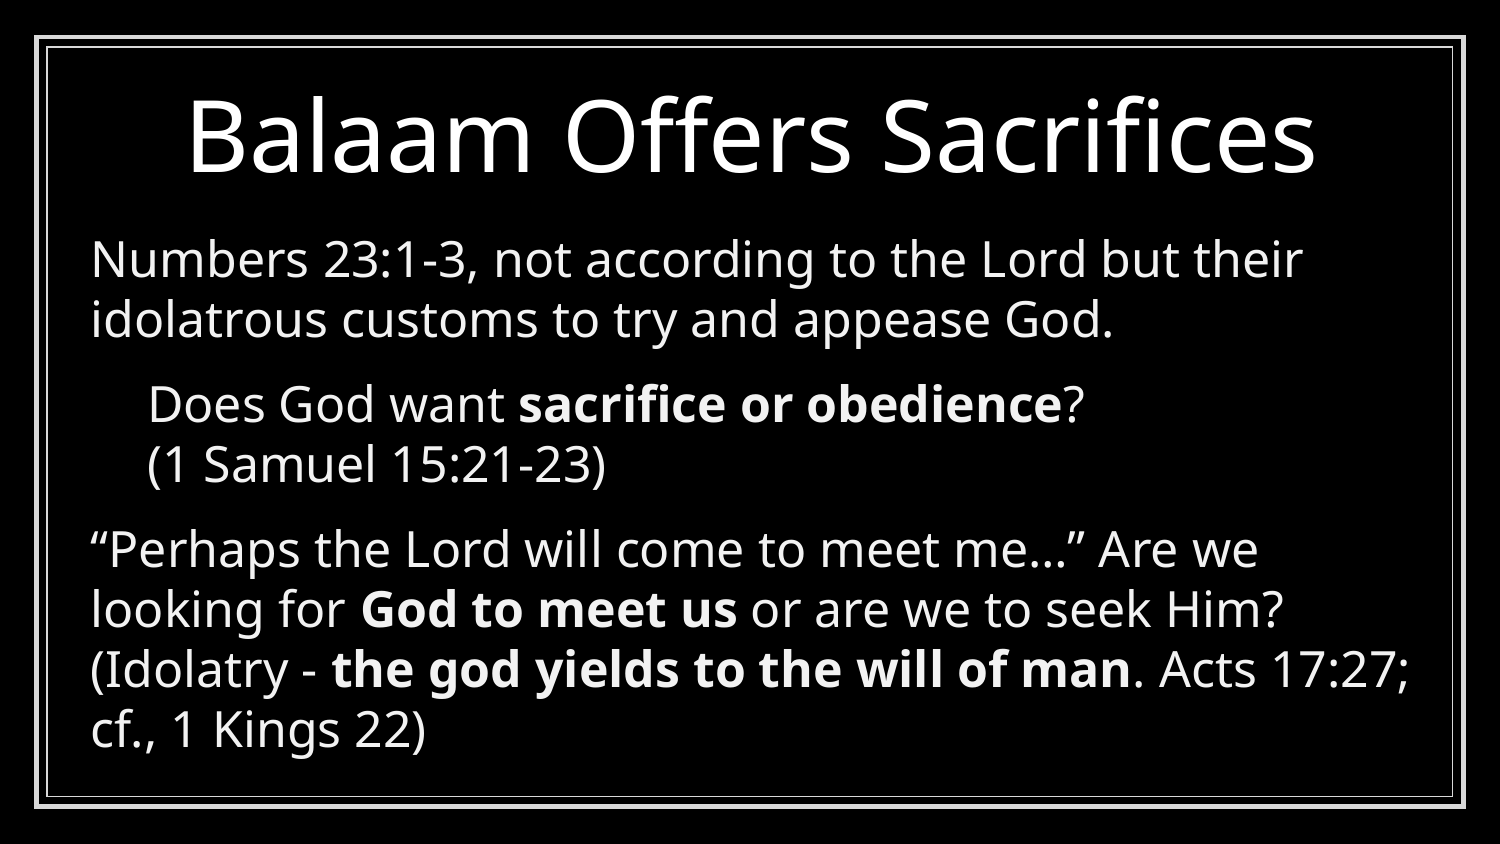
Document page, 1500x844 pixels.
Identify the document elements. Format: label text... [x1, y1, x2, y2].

text_box Numbers 23:1-3, not according to the Lord but their idolatrous customs to try and appease God. Does God want sacrifice or obedience? (1 Samuel 15:21-23) “Perhaps the Lord will come to meet me…” Are we looking for God to meet us or are we to seek Him? (Idolatry - the god yields to the will of man. Acts 17:27; cf., 1 Kings 22) [75, 219, 1428, 844]
title Balaam Offers Sacrifices [75, 74, 1428, 191]
